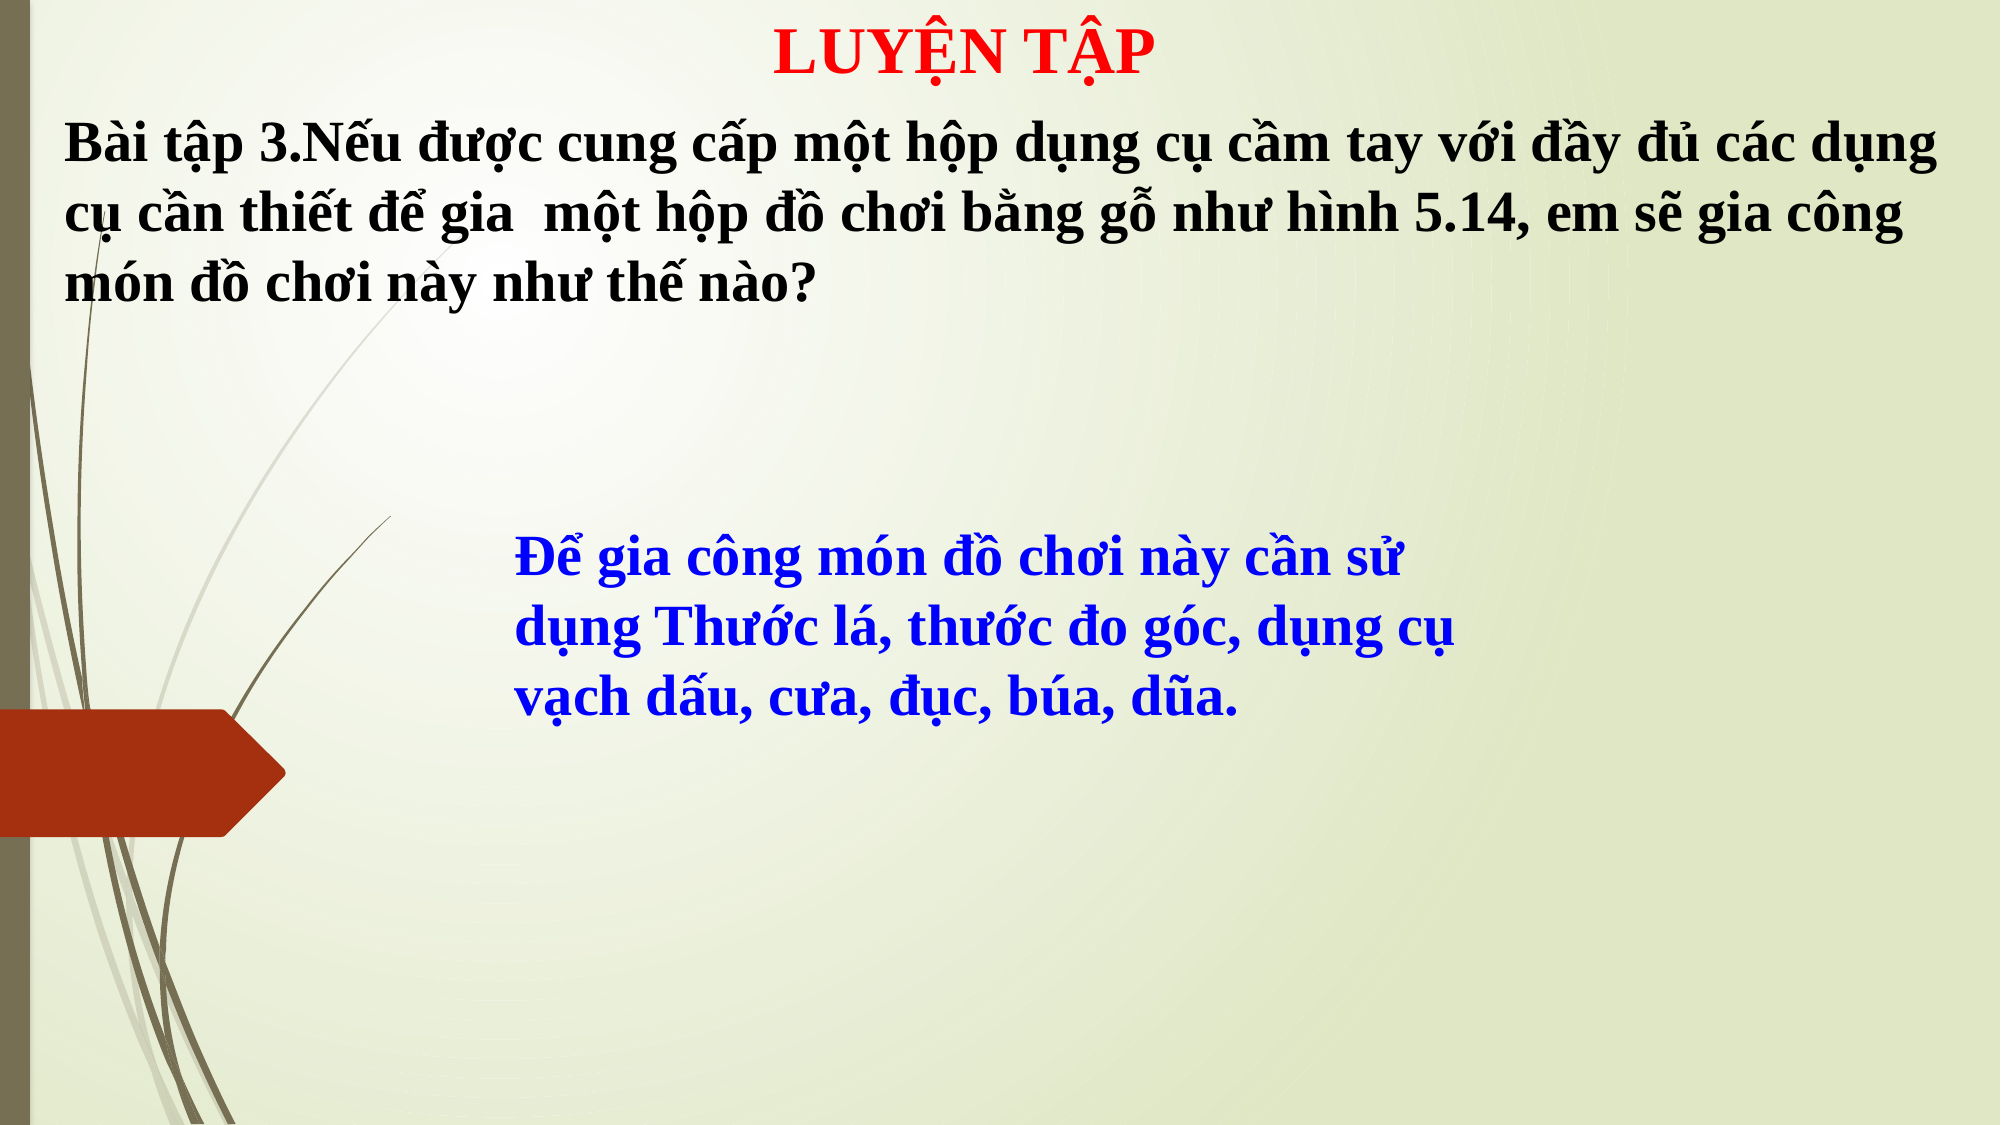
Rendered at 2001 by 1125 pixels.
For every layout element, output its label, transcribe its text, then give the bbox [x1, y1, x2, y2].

text_box Bài tập 3.Nếu được cung cấp một hộp dụng cụ cầm tay với đầy đủ các dụng cụ cần thiết để gia một hộp đồ chơi bằng gỗ như hình 5.14, em sẽ gia công món đồ chơi này như thế nào? [49, 95, 2000, 321]
text_box LUYỆN TẬP [759, 0, 1208, 95]
text_box Để gia công món đồ chơi này cần sử dụng Thước lá, thước đo góc, dụng cụ vạch dấu, cưa, đục, búa, dũa. [500, 509, 1500, 735]
